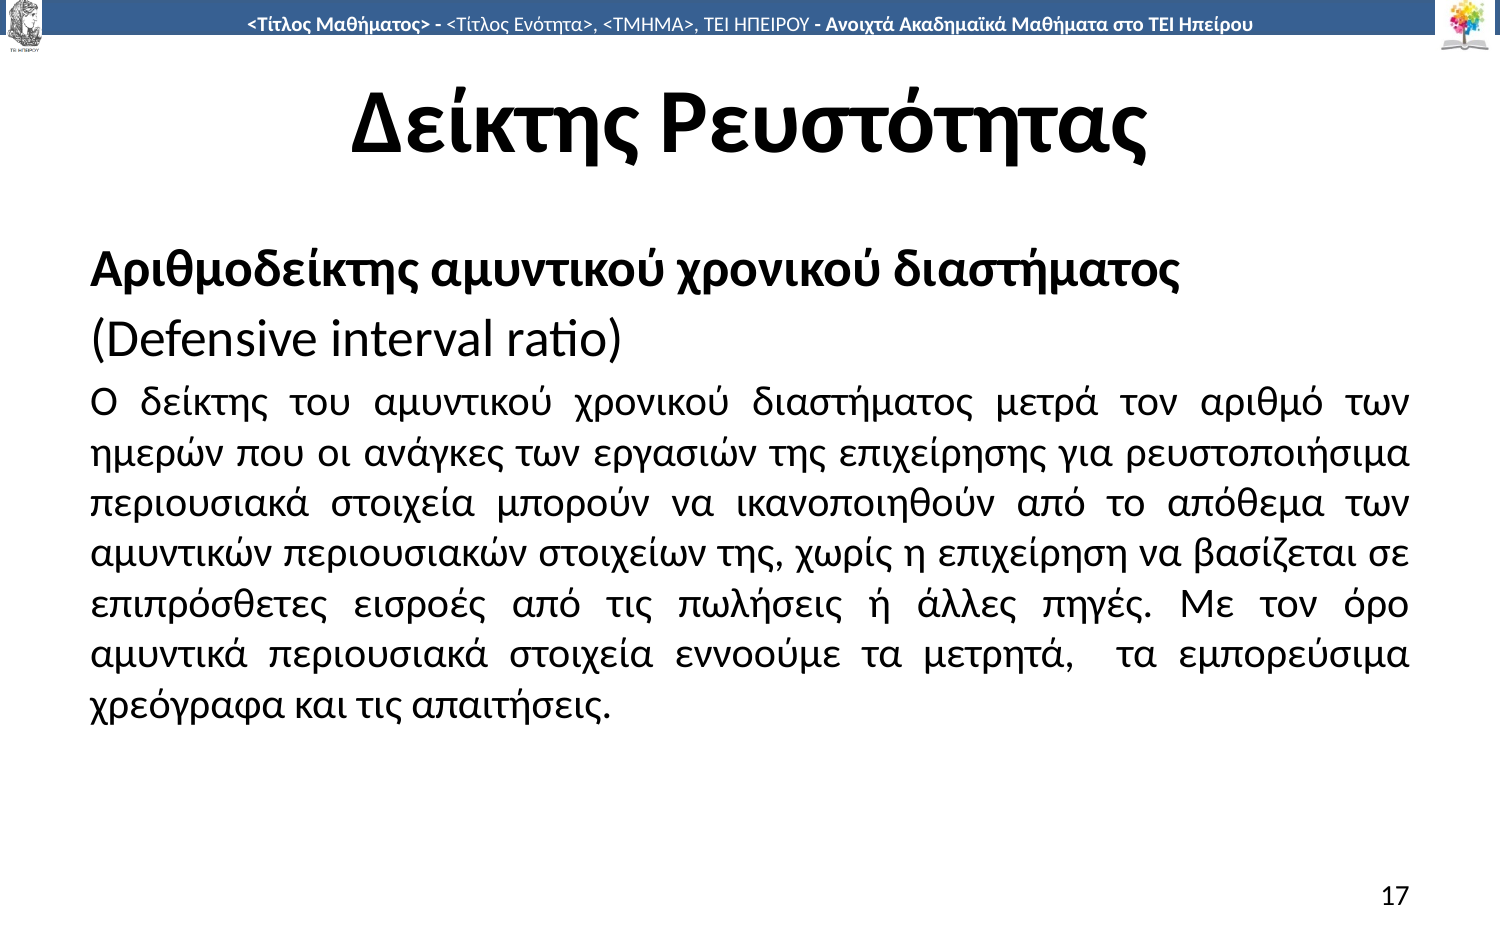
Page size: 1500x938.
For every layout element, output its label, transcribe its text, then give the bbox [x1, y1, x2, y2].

title Δείκτης Ρευστότητας [75, 37, 1425, 194]
list Αριθμοδείκτης αμυντικού χρονικού διαστήματος (Defensive interval ratio) Ο δείκτης του αμυντικού χρονικού διαστήματος μετρά τον αριθμό των ημερών που οι ανάγκες των εργασιών της επιχείρησης για ρευστοποιήσιμα περιουσιακά στοιχεία μπορούν να ικανοποιηθούν από το απόθεμα των αμυντικών περιουσιακών στοιχείων της, χωρίς η επιχείρηση να βασίζεται σε επιπρόσθετες εισροές από τις πωλήσεις ή άλλες πηγές. Με τον όρο αμυντικά περιουσιακά στοιχεία εννοούμε τα μετρητά, τα εμπορεύσιμα χρεόγραφα και τις απαιτήσεις. [75, 218, 1425, 753]
picture [1435, 0, 1495, 52]
slide_number 17 [1074, 868, 1425, 919]
picture [6, 0, 42, 54]
